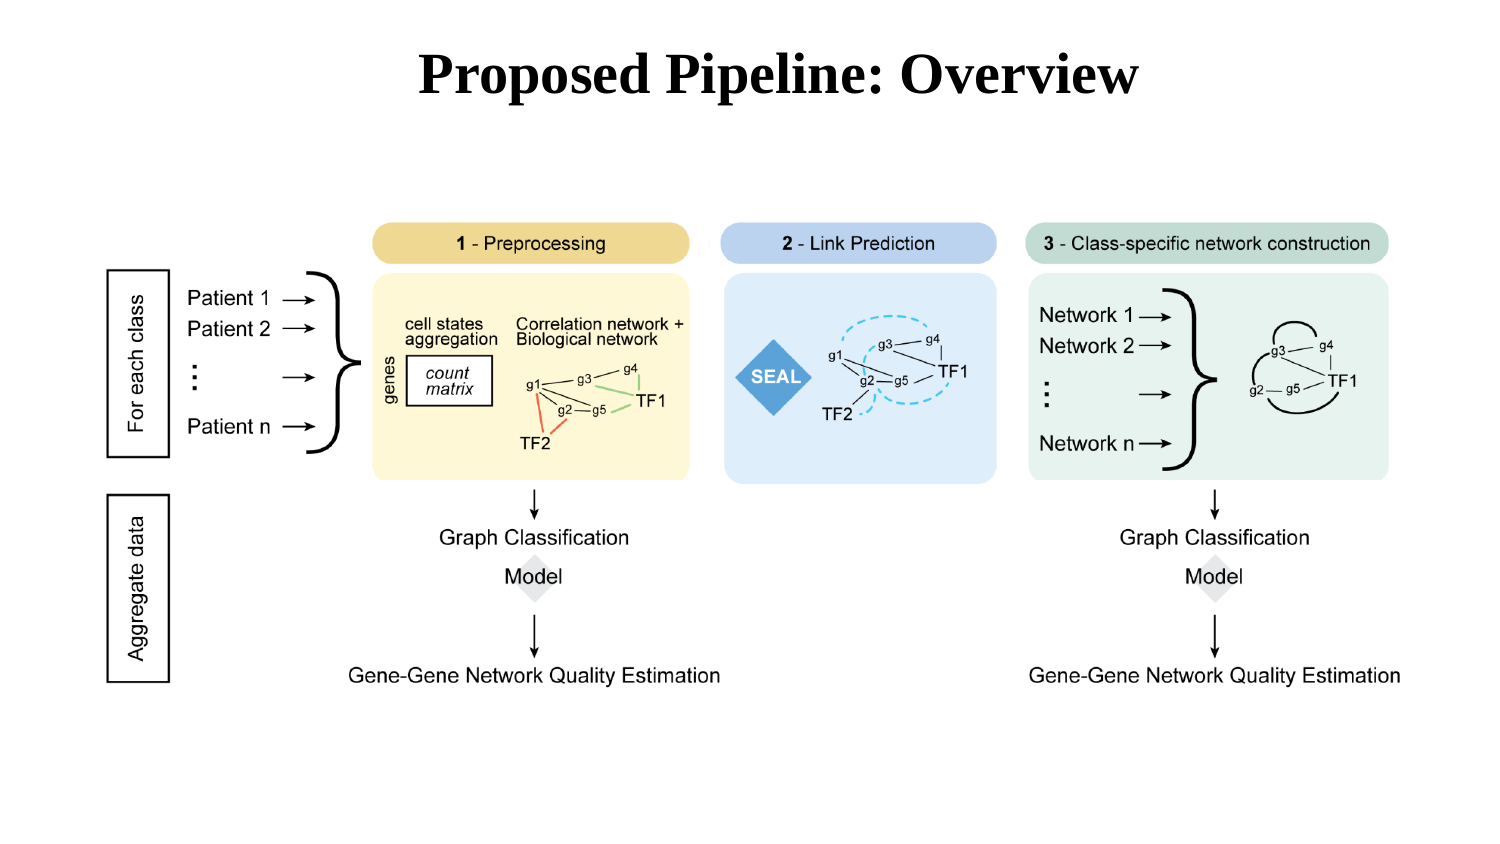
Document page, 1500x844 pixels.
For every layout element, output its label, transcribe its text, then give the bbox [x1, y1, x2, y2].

text_box Proposed Pipeline: Overview [225, 29, 1333, 321]
picture [1009, 222, 1402, 689]
picture [106, 205, 1004, 689]
